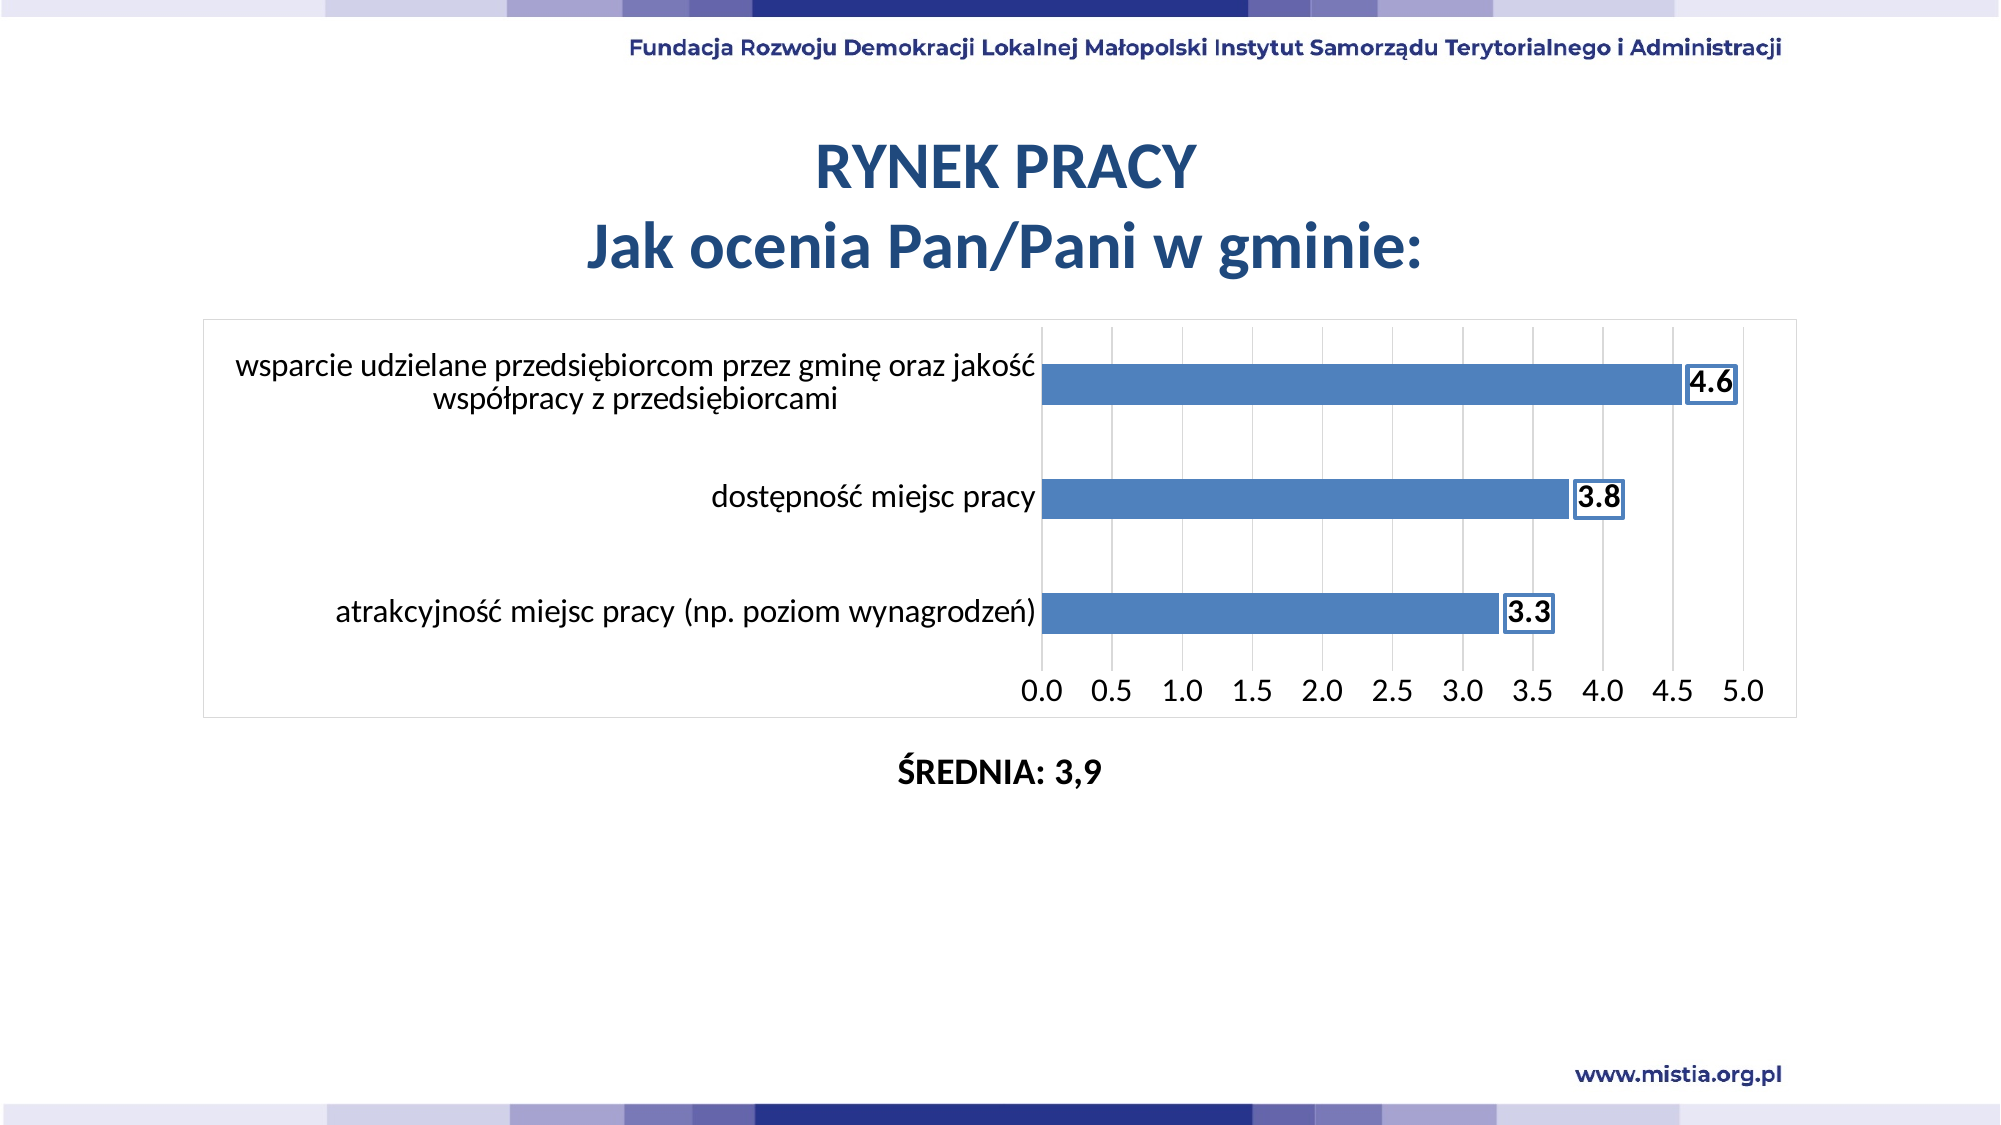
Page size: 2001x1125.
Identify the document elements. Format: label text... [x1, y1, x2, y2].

picture [0, 0, 2000, 1125]
chart [202, 318, 1798, 719]
text_box ŚREDNIA: 3,9 [882, 739, 1118, 800]
title RYNEK PRACY Jak ocenia Pan/Pani w gminie: [338, 149, 1675, 256]
